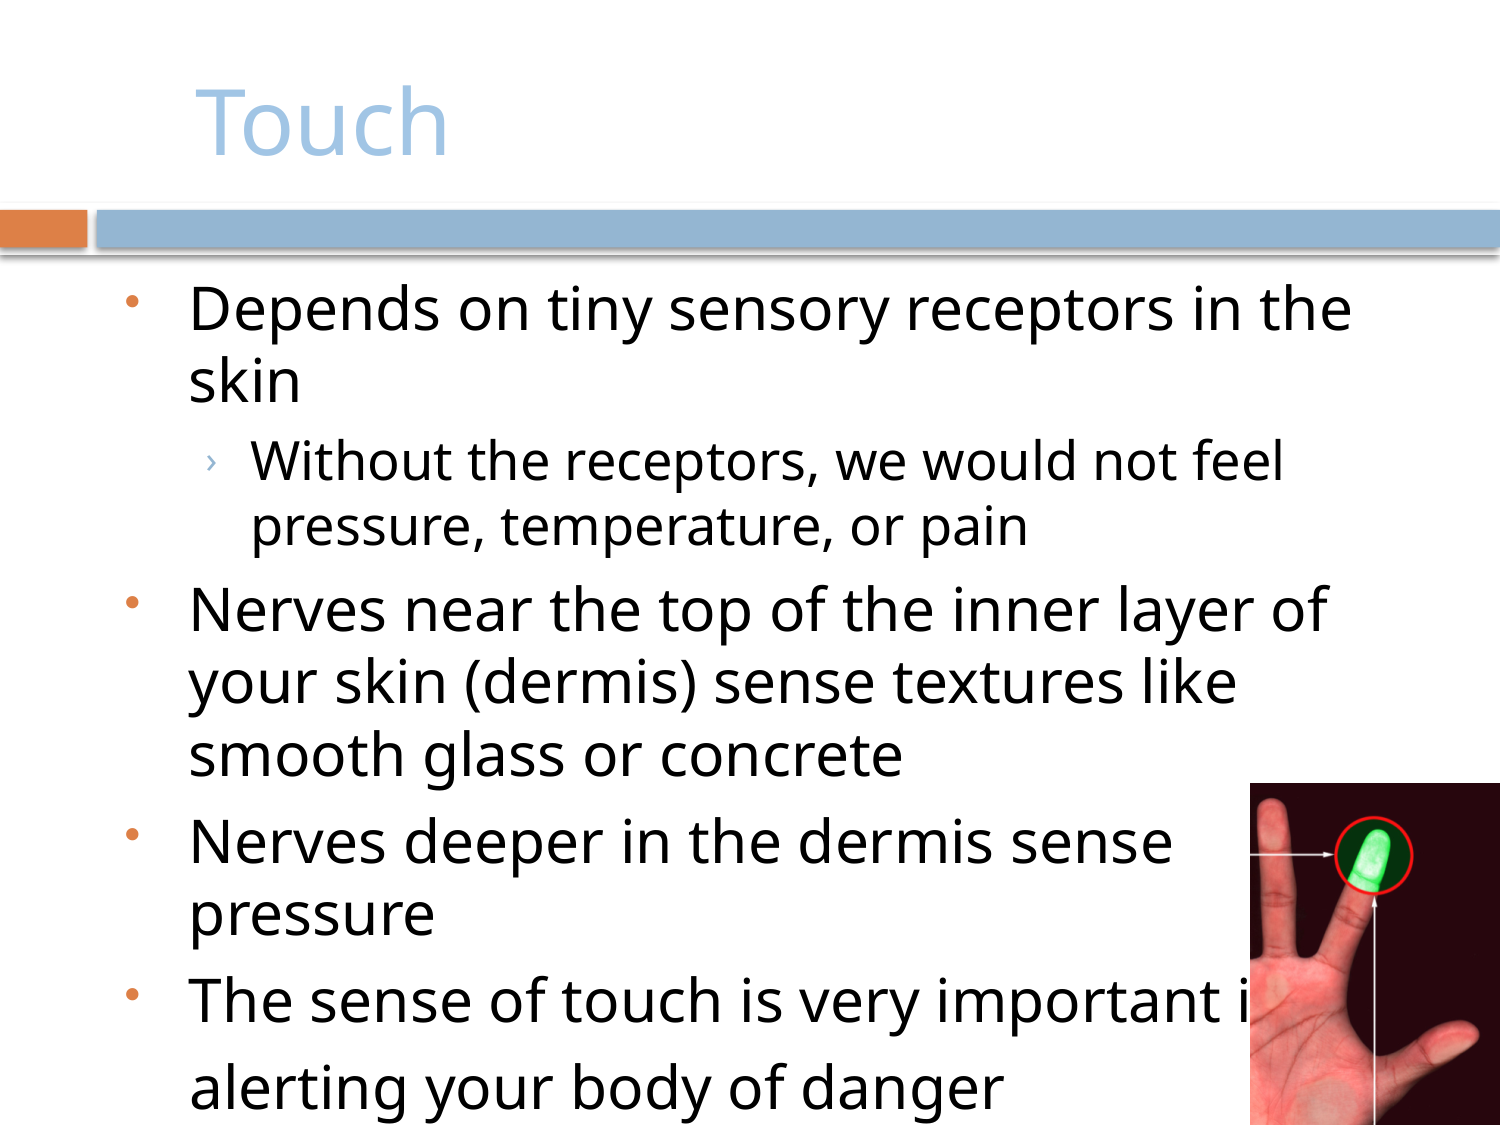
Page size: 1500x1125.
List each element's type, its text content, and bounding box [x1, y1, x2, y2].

title Touch [100, 37, 1439, 201]
picture [1249, 782, 1500, 1125]
list Depends on tiny sensory receptors in the skin Without the receptors, we would not feel pressure, temperature, or pain Nerves near the top of the inner layer of your skin (dermis) sense textures like smooth glass or concrete Nerves deeper in the dermis sense pressure The sense of touch is very important in alerting your body of danger [100, 262, 1439, 1001]
